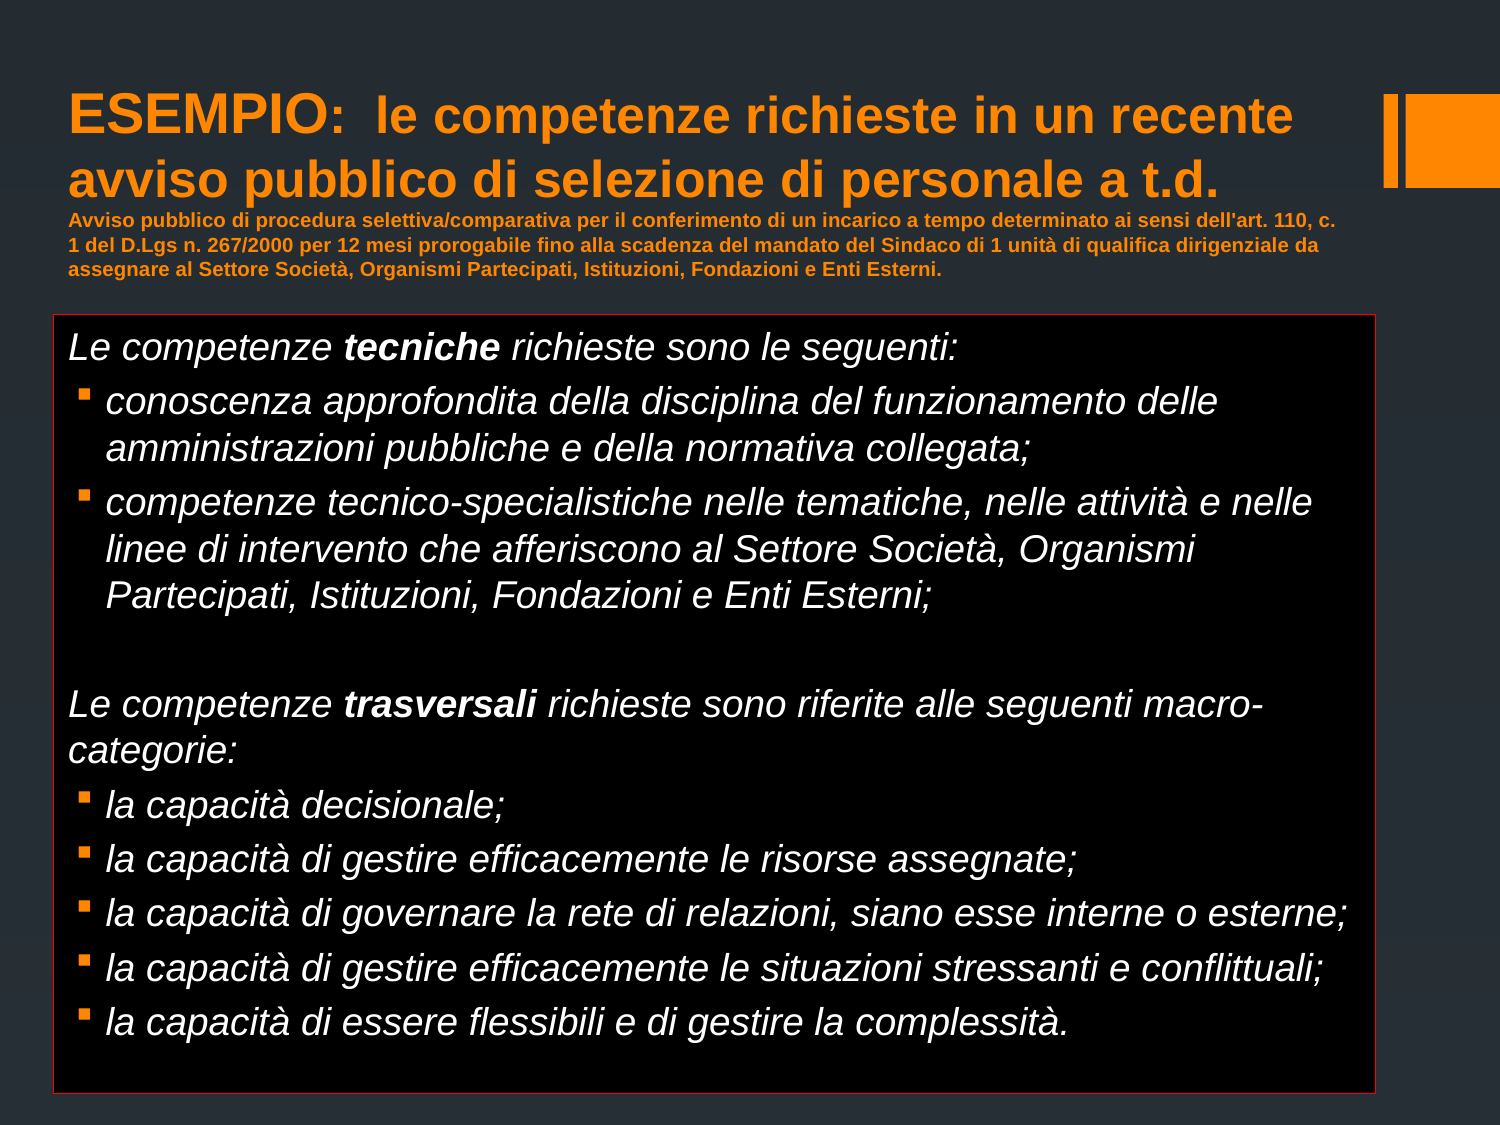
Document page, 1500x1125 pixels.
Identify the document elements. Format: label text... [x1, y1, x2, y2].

list Le competenze tecniche richieste sono le seguenti: conoscenza approfondita della disciplina del funzionamento delle amministrazioni pubbliche e della normativa collegata; competenze tecnico-specialistiche nelle tematiche, nelle attività e nelle linee di intervento che afferiscono al Settore Società, Organismi Partecipati, Istituzioni, Fondazioni e Enti Esterni; Le competenze trasversali richieste sono riferite alle seguenti macro- categorie: la capacità decisionale; la capacità di gestire efficacemente le risorse assegnate; la capacità di governare la rete di relazioni, siano esse interne o esterne; la capacità di gestire efficacemente le situazioni stressanti e conflittuali; la capacità di essere flessibili e di gestire la complessità. [53, 314, 1376, 1094]
title ESEMPIO: le competenze richieste in un recente avviso pubblico di selezione di personale a t.d. Avviso pubblico di procedura selettiva/comparativa per il conferimento di un incarico a tempo determinato ai sensi dell'art. 110, c. 1 del D.Lgs n. 267/2000 per 12 mesi prorogabile fino alla scadenza del mandato del Sindaco di 1 unità di qualifica dirigenziale da assegnare al Settore Società, Organismi Partecipati, Istituzioni, Fondazioni e Enti Esterni. [53, 66, 1366, 289]
